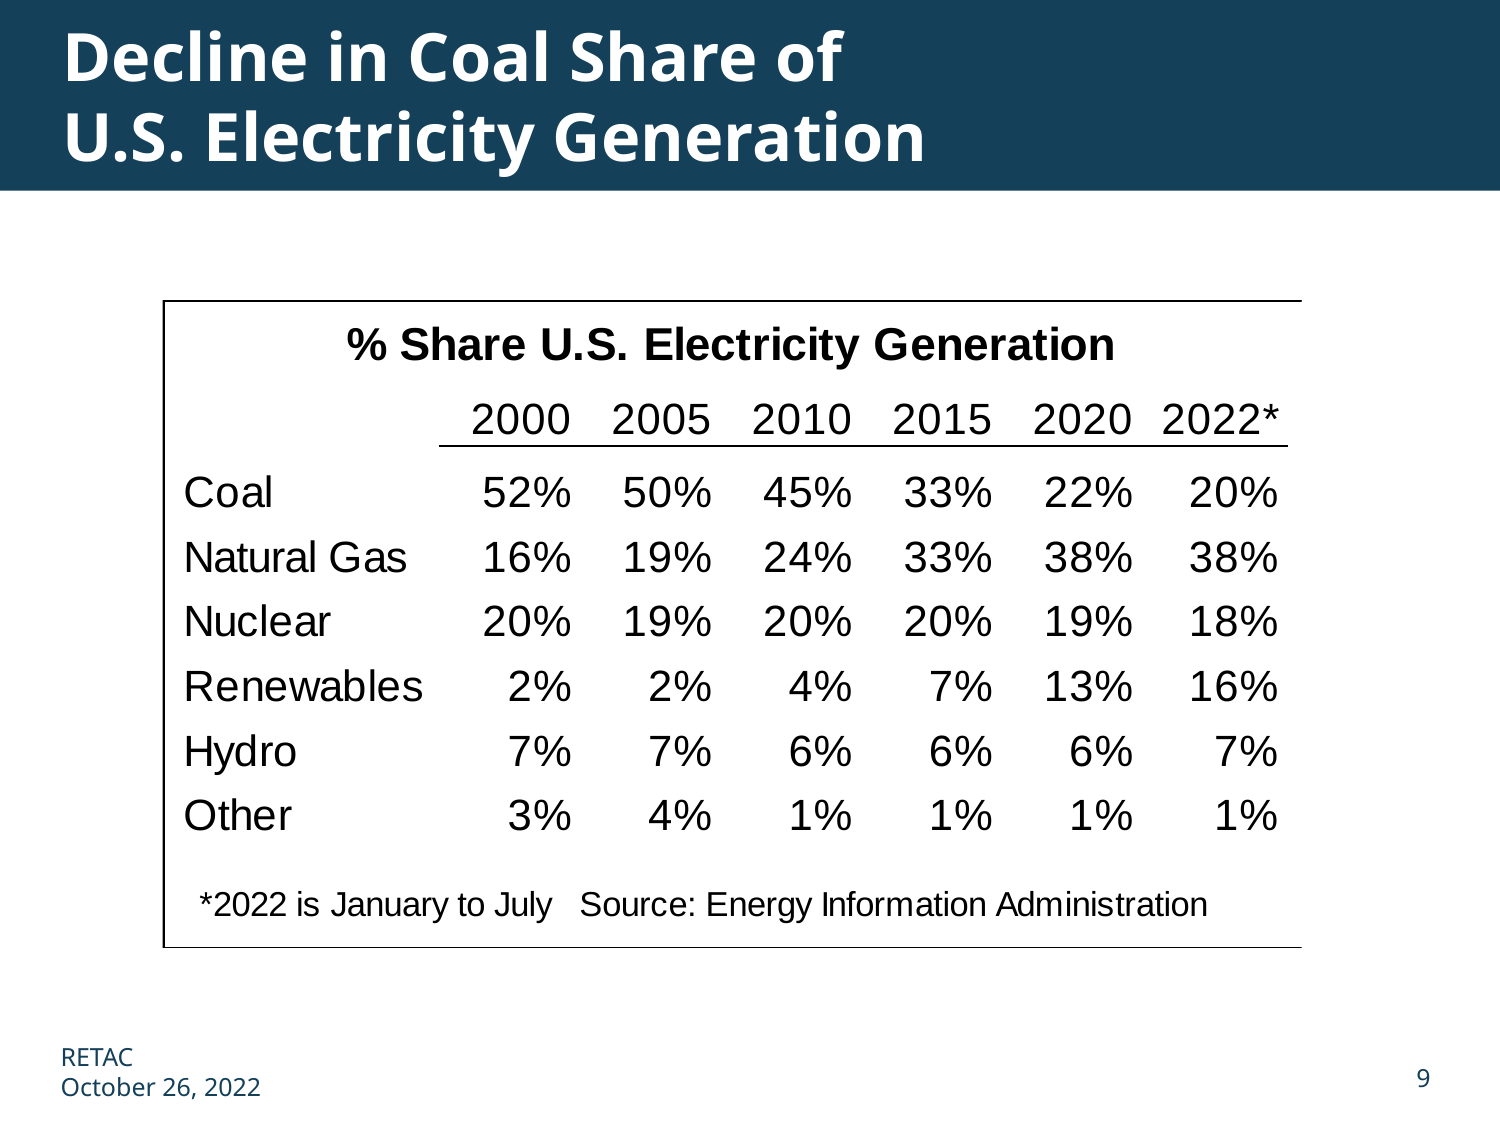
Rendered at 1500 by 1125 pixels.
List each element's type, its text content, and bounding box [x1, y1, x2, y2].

title Decline in Coal Share of U.S. Electricity Generation [62, 29, 950, 160]
picture [162, 299, 1305, 951]
slide_number 9 [1365, 1060, 1481, 1099]
text_box RETAC October 26, 2022 [45, 1034, 338, 1109]
